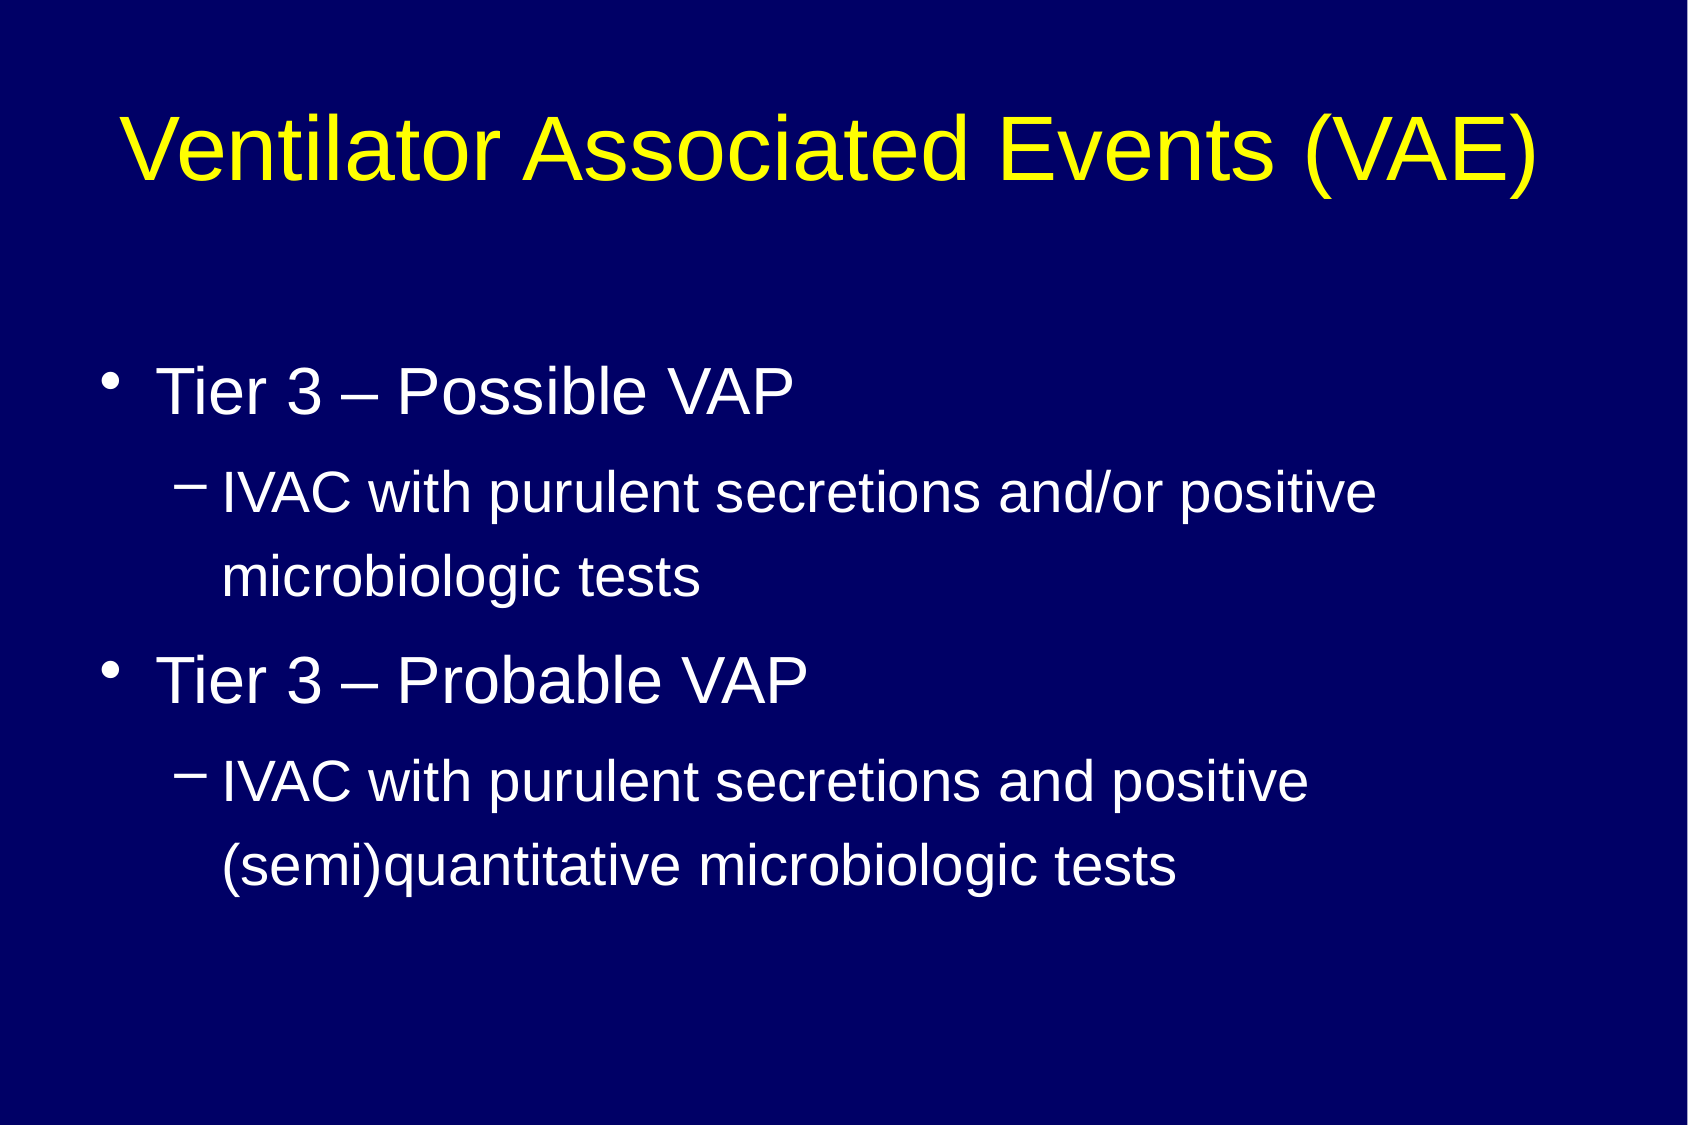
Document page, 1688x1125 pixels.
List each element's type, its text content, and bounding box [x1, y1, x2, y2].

list Tier 3 – Possible VAP IVAC with purulent secretions and/or positive microbiologic tests Tier 3 – Probable VAP IVAC with purulent secretions and positive (semi)quantitative microbiologic tests [84, 324, 1600, 1063]
title Ventilator Associated Events (VAE) [0, 50, 1688, 238]
